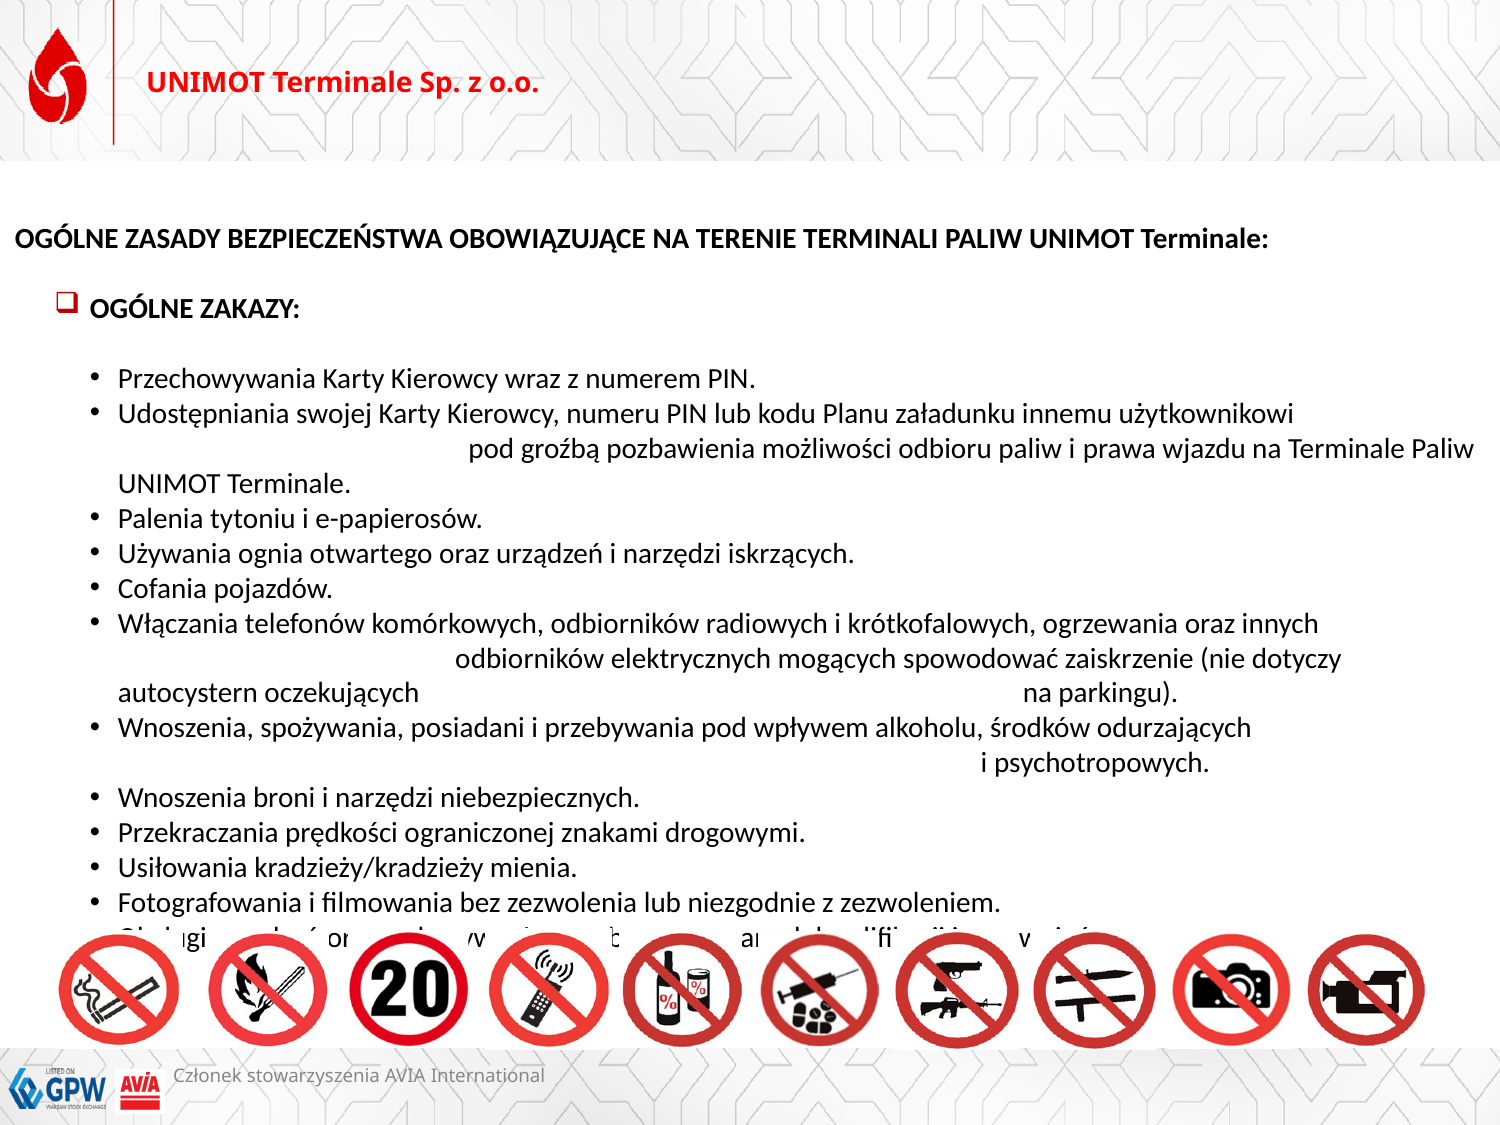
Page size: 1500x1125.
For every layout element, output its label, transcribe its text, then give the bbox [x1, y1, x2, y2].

text_box OGÓLNE ZASADY BEZPIECZEŃSTWA OBOWIĄZUJĄCE NA TERENIE TERMINALI PALIW UNIMOT Terminale: OGÓLNE ZAKAZY: Przechowywania Karty Kierowcy wraz z numerem PIN. Udostępniania swojej Karty Kierowcy, numeru PIN lub kodu Planu załadunku innemu użytkownikowi pod groźbą pozbawienia możliwości odbioru paliw i prawa wjazdu na Terminale Paliw UNIMOT Terminale. Palenia tytoniu i e-papierosów. Używania ognia otwartego oraz urządzeń i narzędzi iskrzących. Cofania pojazdów. Włączania telefonów komórkowych, odbiorników radiowych i krótkofalowych, ogrzewania oraz innych odbiorników elektrycznych mogących spowodować zaiskrzenie (nie dotyczy autocystern oczekujących na parkingu). Wnoszenia, spożywania, posiadani i przebywania pod wpływem alkoholu, środków odurzających i psychotropowych. Wnoszenia broni i narzędzi niebezpiecznych. Przekraczania prędkości ograniczonej znakami drogowymi. Usiłowania kradzieży/kradzieży mienia. Fotografowania i filmowania bez zezwolenia lub niezgodnie z zezwoleniem. Obsługi urządzeń oraz wykonywania prac bez wymaganych kwalifikacji i uprawnień. [0, 211, 1500, 961]
picture [0, 0, 1500, 211]
picture [0, 961, 1500, 1125]
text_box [53, 928, 1425, 1050]
title UNIMOT Terminale Sp. z o.o. [134, 20, 1429, 146]
